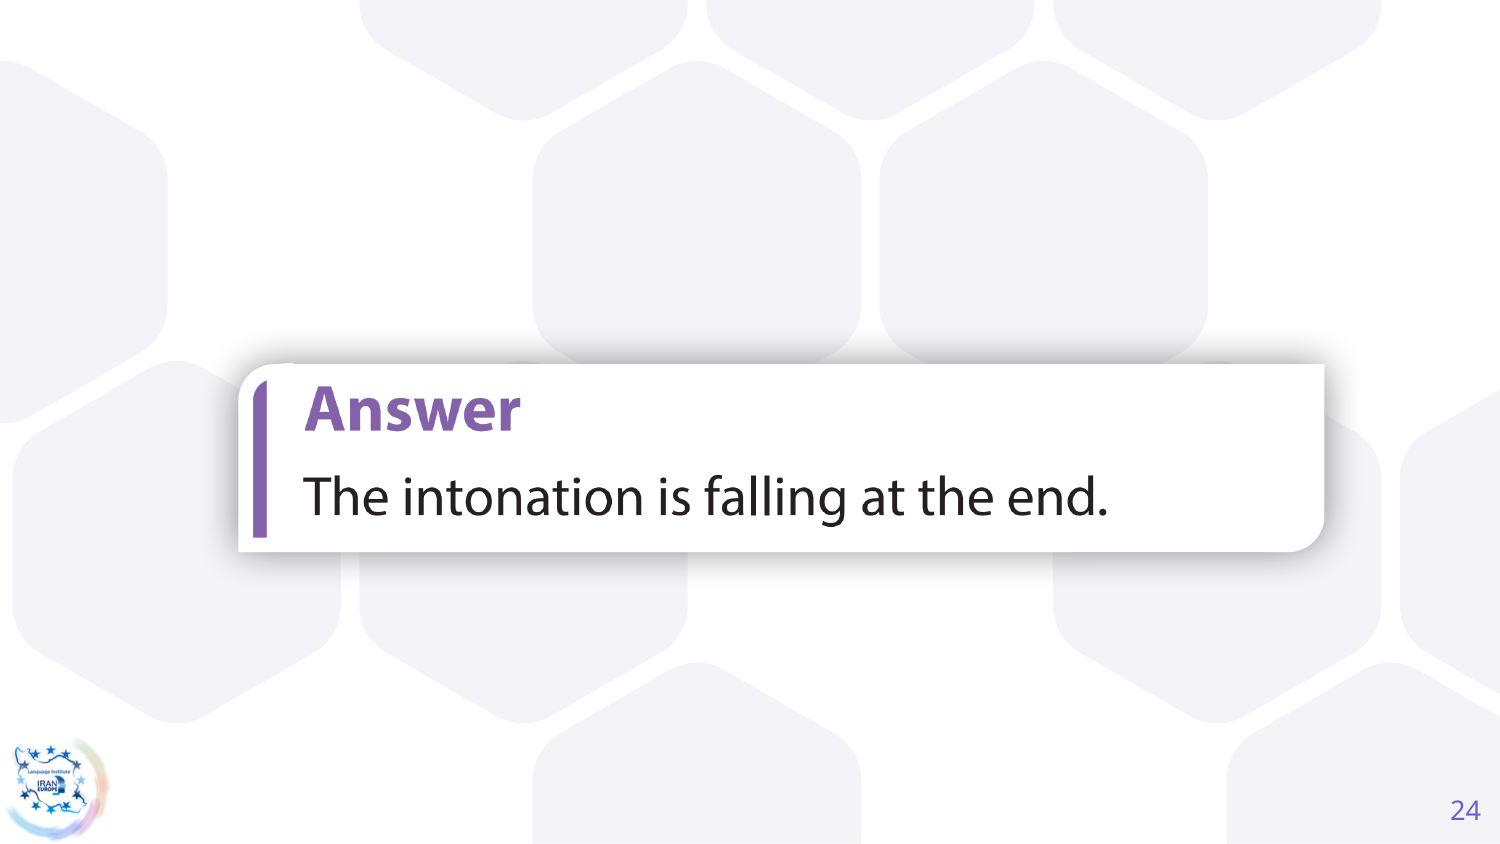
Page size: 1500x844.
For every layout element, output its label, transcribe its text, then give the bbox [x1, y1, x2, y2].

picture [245, 371, 1318, 546]
picture [0, 733, 114, 844]
slide_number 24 [1391, 779, 1482, 844]
